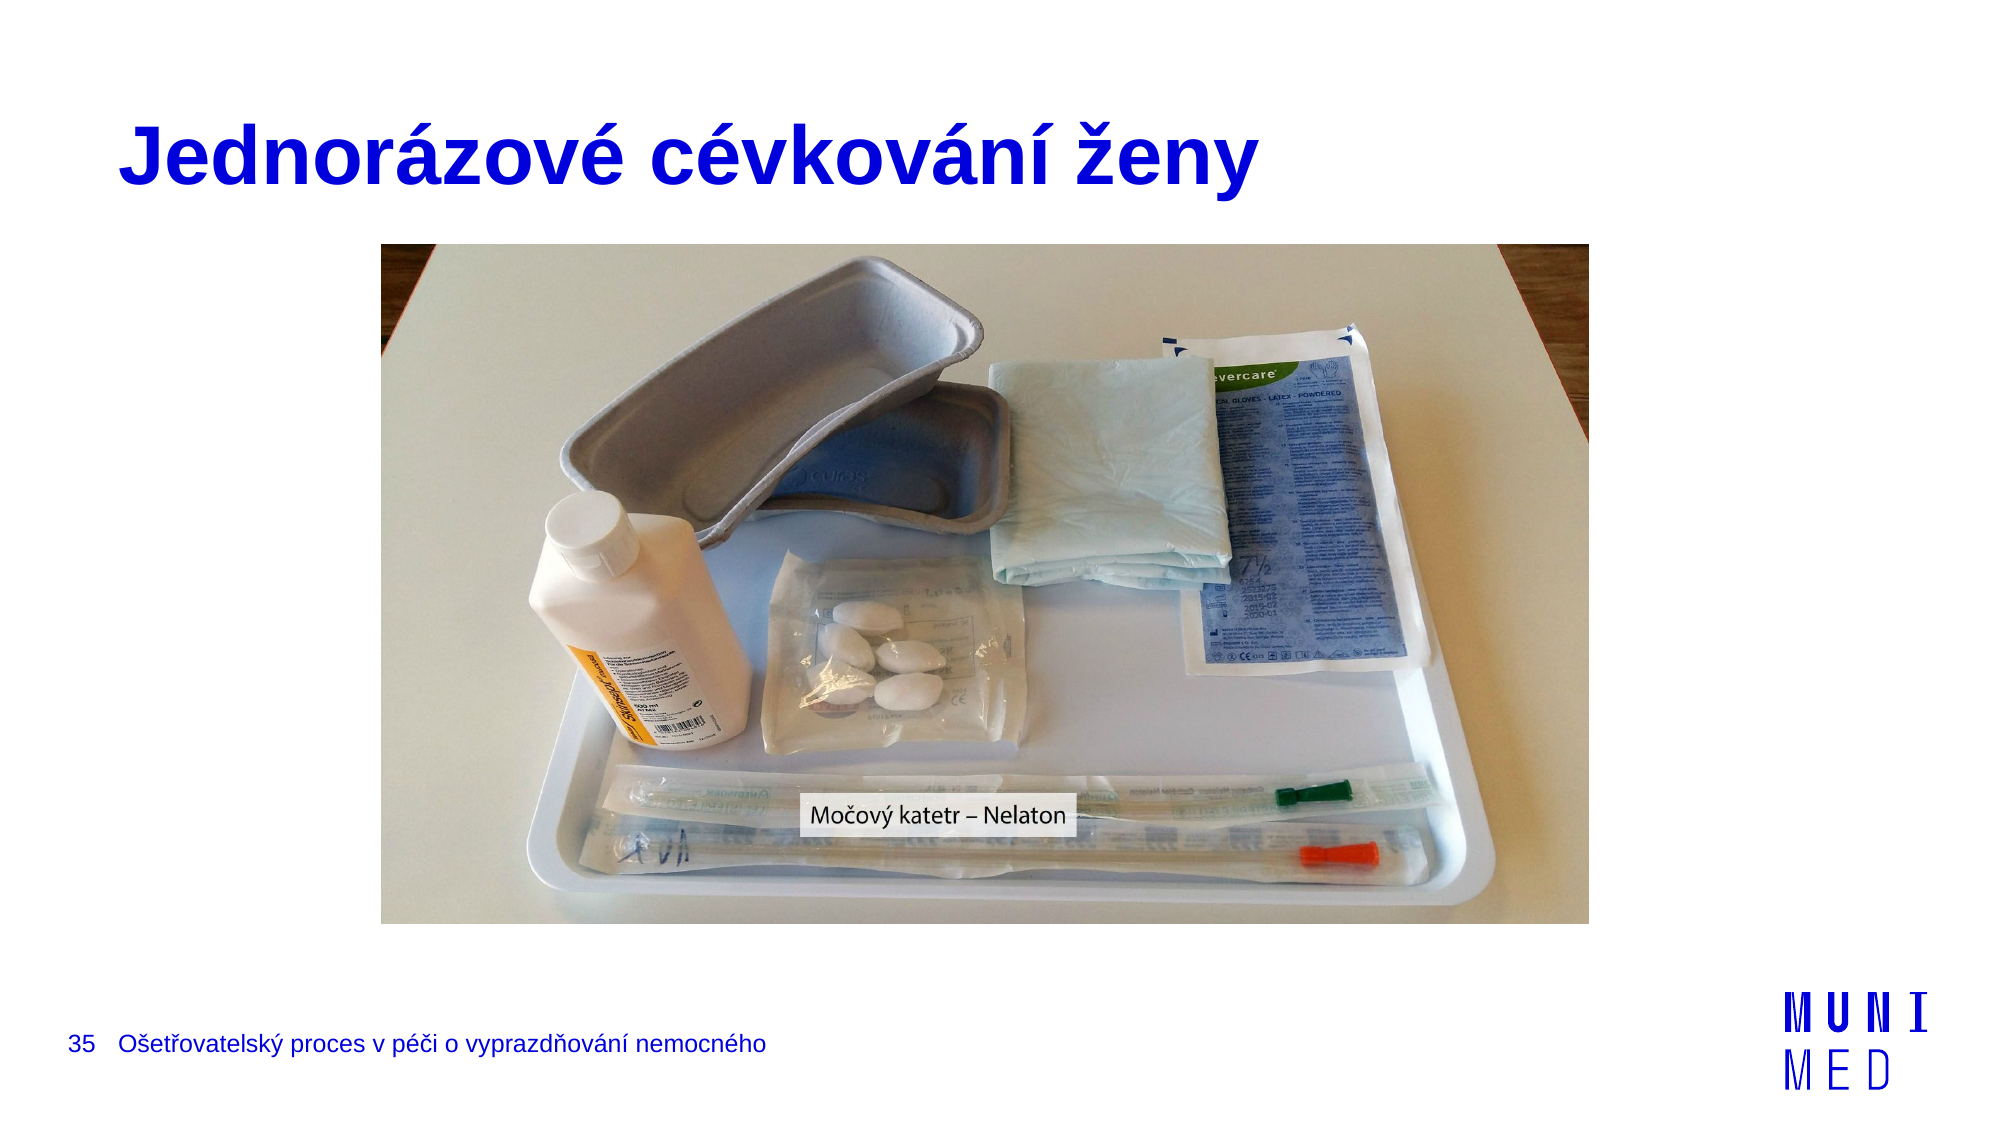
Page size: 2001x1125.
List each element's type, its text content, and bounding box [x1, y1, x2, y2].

title Jednorázové cévkování ženy [118, 118, 1883, 193]
slide_number 35 [67, 1021, 110, 1063]
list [381, 243, 1590, 924]
footer Ošetřovatelský proces v péči o vyprazdňování nemocného [118, 1021, 1418, 1063]
